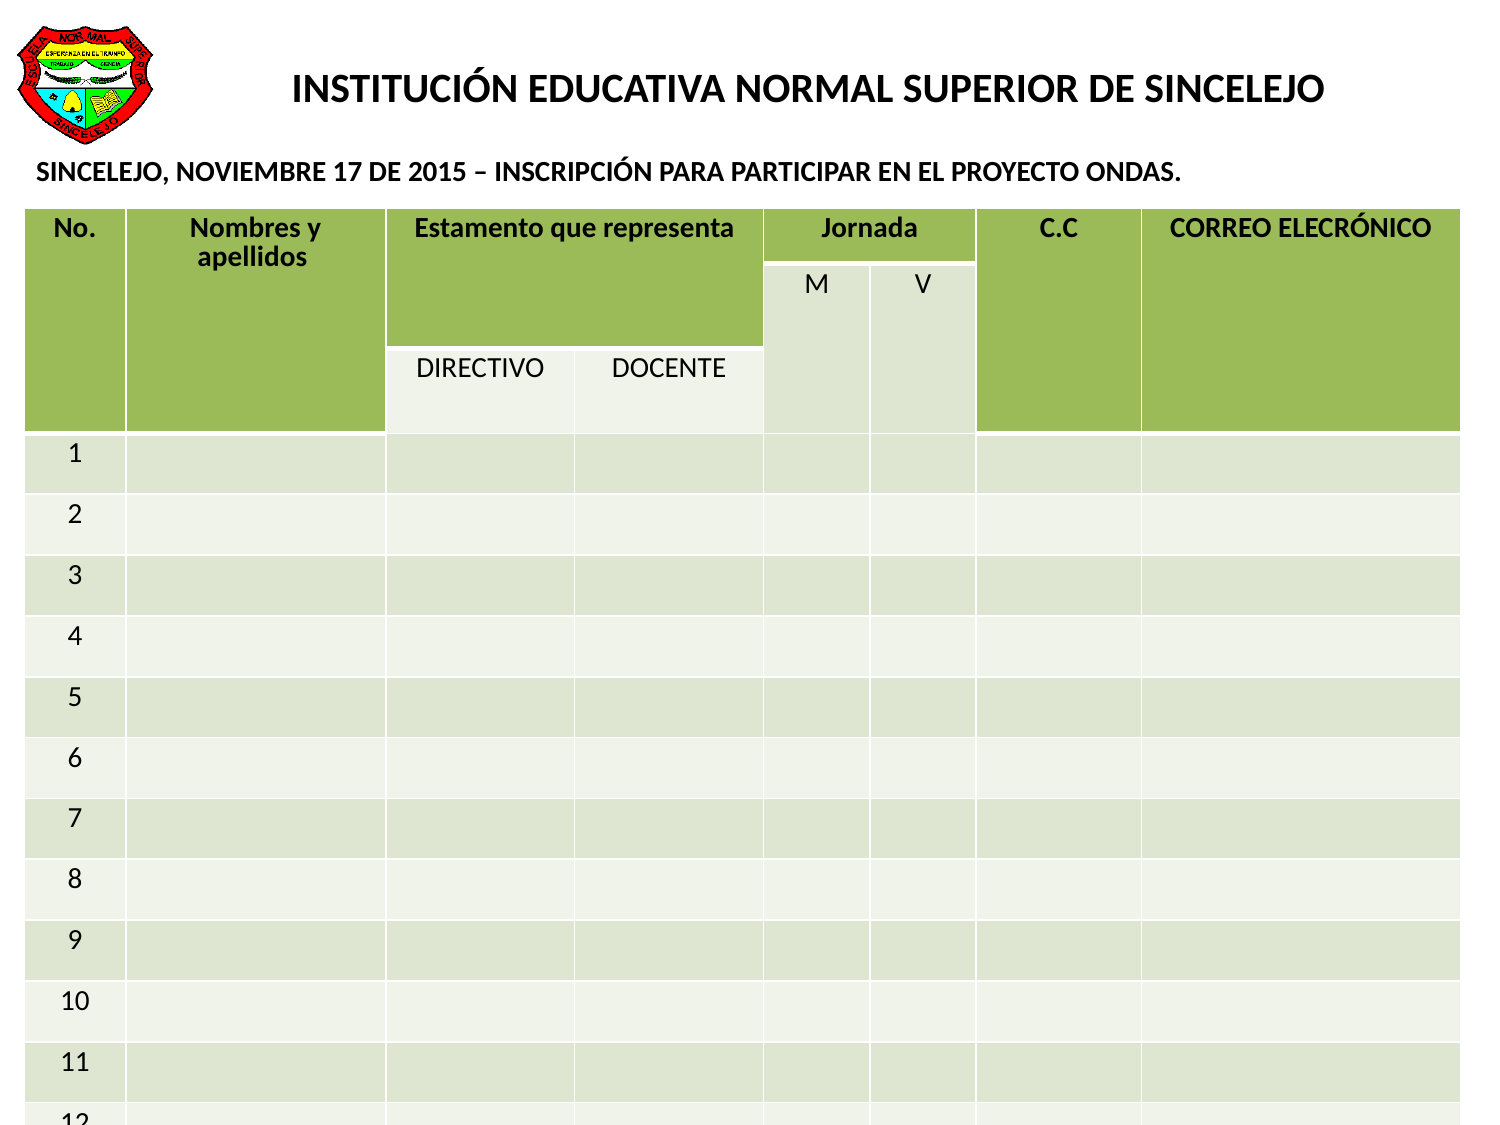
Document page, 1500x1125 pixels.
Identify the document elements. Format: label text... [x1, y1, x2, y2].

table_cell [764, 860, 869, 919]
table_cell [127, 860, 385, 919]
table_cell [387, 982, 574, 1041]
table_cell [575, 434, 763, 493]
table_cell [1142, 799, 1460, 858]
table_header No. [25, 209, 125, 431]
table_cell [575, 921, 763, 980]
table_cell [127, 617, 385, 676]
table_cell [387, 556, 574, 615]
table_cell [1142, 678, 1460, 737]
table_cell [977, 495, 1141, 554]
picture [17, 25, 154, 146]
table_cell [764, 921, 869, 980]
table_cell [871, 738, 975, 798]
table_cell [1142, 1103, 1460, 1125]
table_cell [1142, 1043, 1460, 1102]
table_cell [387, 1043, 574, 1102]
table_cell [977, 617, 1141, 676]
table_cell [764, 678, 869, 737]
table_cell [871, 495, 975, 554]
table_cell [575, 982, 763, 1041]
table_cell [387, 617, 574, 676]
table_cell [764, 495, 869, 554]
table_cell [1142, 436, 1460, 493]
table_cell [127, 982, 385, 1041]
table_cell [127, 1103, 385, 1125]
table_cell [575, 556, 763, 615]
table_cell [764, 617, 869, 676]
table_cell [575, 1103, 763, 1125]
table_cell [1142, 556, 1460, 615]
table_cell [575, 799, 763, 858]
table_cell [871, 1103, 975, 1125]
table_cell [977, 738, 1141, 798]
title INSTITUCIÓN EDUCATIVA NORMAL SUPERIOR DE SINCELEJO [171, 25, 1447, 145]
table_header CORREO ELECRÓNICO [1142, 209, 1460, 431]
table_cell [387, 434, 574, 493]
table_cell 2 [25, 495, 125, 554]
table_cell [387, 799, 574, 858]
table_cell [1142, 495, 1460, 554]
table_cell [871, 799, 975, 858]
table_cell DIRECTIVO [387, 351, 574, 433]
table_cell [977, 436, 1141, 493]
table_header Estamento que representa [387, 209, 763, 346]
table_cell [1142, 860, 1460, 919]
table_cell 1 [25, 436, 125, 493]
table_cell [387, 1103, 574, 1125]
table_cell [387, 921, 574, 980]
table_cell [871, 617, 975, 676]
table_cell [127, 1043, 385, 1102]
table_cell 11 [25, 1043, 125, 1102]
table_cell [387, 738, 574, 798]
table_cell [575, 1043, 763, 1102]
table_cell 6 [25, 738, 125, 798]
table_cell [871, 556, 975, 615]
table_header Nombres y apellidos [127, 209, 385, 431]
table_cell [127, 495, 385, 554]
table_cell DOCENTE [575, 351, 763, 433]
table_cell 9 [25, 921, 125, 980]
table_cell [127, 738, 385, 798]
table_cell [871, 860, 975, 919]
table_cell [764, 982, 869, 1041]
table_cell [575, 738, 763, 798]
table_cell [764, 1043, 869, 1102]
table_cell M [764, 266, 869, 433]
table_cell [871, 1043, 975, 1102]
text_box SINCELEJO, NOVIEMBRE 17 DE 2015 – INSCRIPCIÓN PARA PARTICIPAR EN EL PROYECTO ONDAS. [21, 144, 1439, 195]
table_cell 4 [25, 617, 125, 676]
table_header Jornada [764, 209, 975, 261]
table_cell [127, 921, 385, 980]
table_cell [977, 982, 1141, 1041]
table_cell [127, 799, 385, 858]
table_cell [387, 678, 574, 737]
table_cell [977, 799, 1141, 858]
table_cell 10 [25, 982, 125, 1041]
table_cell 8 [25, 860, 125, 919]
table_cell [575, 495, 763, 554]
table_cell [127, 678, 385, 737]
table_cell [871, 434, 975, 493]
table_cell [1142, 738, 1460, 798]
table_cell [977, 860, 1141, 919]
table_header C.C [977, 209, 1141, 431]
table_cell [977, 921, 1141, 980]
table_cell [764, 738, 869, 798]
table_cell [871, 982, 975, 1041]
table_cell [1142, 617, 1460, 676]
table_cell [764, 799, 869, 858]
table_cell [575, 860, 763, 919]
table_cell [575, 617, 763, 676]
table_cell [977, 678, 1141, 737]
table_cell [387, 495, 574, 554]
table_cell [764, 556, 869, 615]
table_cell [977, 1103, 1141, 1125]
table_cell [764, 1103, 869, 1125]
table_cell [1142, 982, 1460, 1041]
table_cell 12 [25, 1103, 125, 1125]
table_cell 3 [25, 556, 125, 615]
table_cell [871, 921, 975, 980]
table_cell 5 [25, 678, 125, 737]
table_cell [387, 860, 574, 919]
table_cell [764, 434, 869, 493]
table_cell [127, 436, 385, 493]
table_cell 7 [25, 799, 125, 858]
table_cell [977, 1043, 1141, 1102]
table_cell [575, 678, 763, 737]
table_cell [127, 556, 385, 615]
table_cell V [871, 266, 975, 433]
table_cell [1142, 921, 1460, 980]
table_cell [977, 556, 1141, 615]
table_cell [871, 678, 975, 737]
